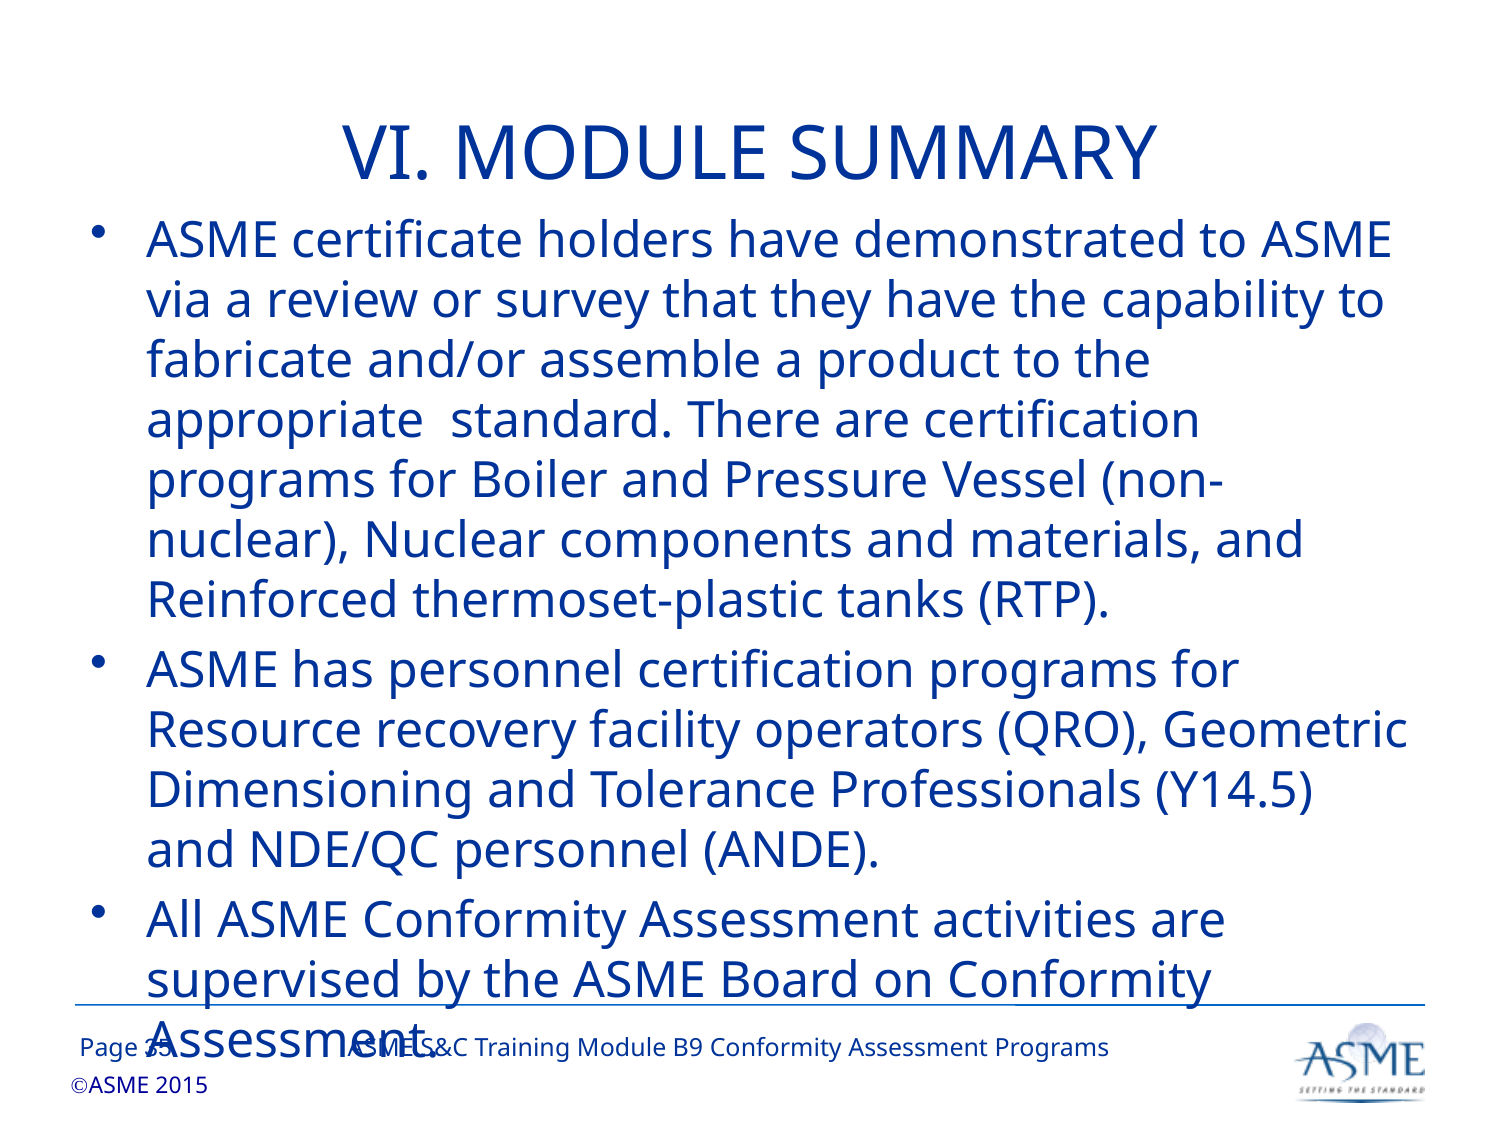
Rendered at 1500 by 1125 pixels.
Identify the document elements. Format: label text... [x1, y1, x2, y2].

footer ASME S&C Training Module B9 Conformity Assessment Programs [229, 1024, 1230, 1103]
title VI. MODULE SUMMARY [75, 56, 1425, 200]
list ASME certificate holders have demonstrated to ASME via a review or survey that they have the capability to fabricate and/or assemble a product to the appropriate standard. There are certification programs for Boiler and Pressure Vessel (non-nuclear), Nuclear components and materials, and Reinforced thermoset-plastic tanks (RTP). ASME has personnel certification programs for Resource recovery facility operators (QRO), Geometric Dimensioning and Tolerance Professionals (Y14.5) and NDE/QC personnel (ANDE). All ASME Conformity Assessment activities are supervised by the ASME Board on Conformity Assessment. [75, 200, 1425, 1005]
picture [1294, 1023, 1425, 1103]
slide_number 34 [129, 1024, 200, 1103]
